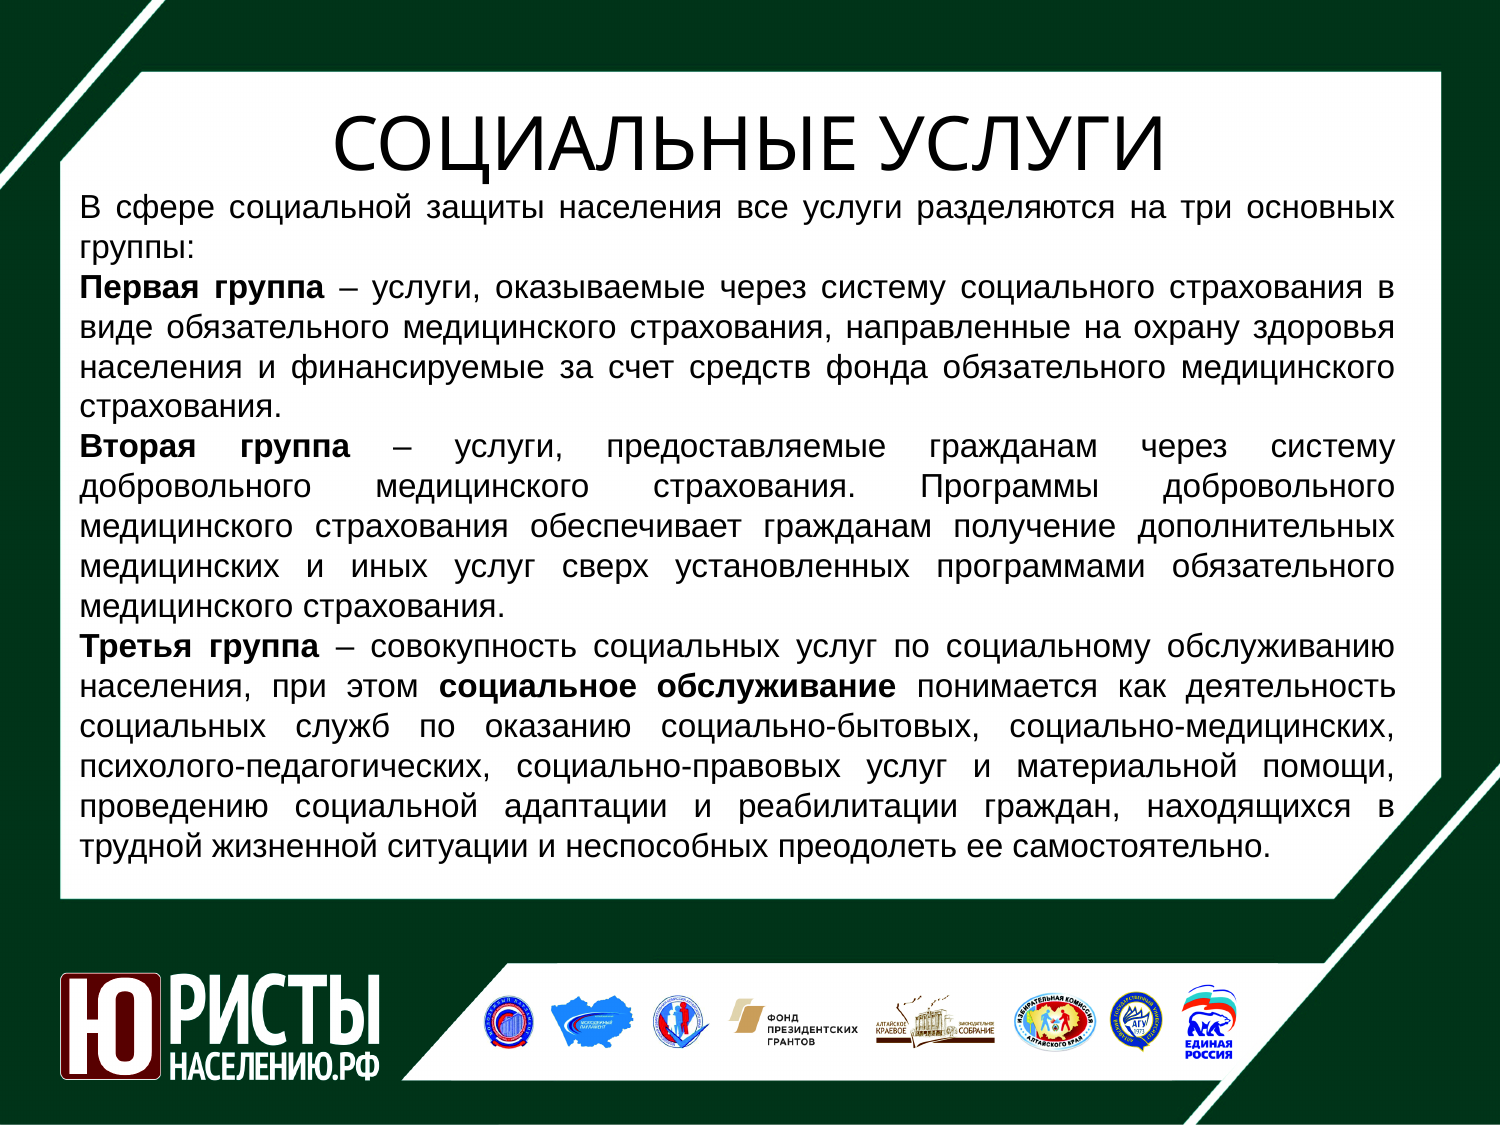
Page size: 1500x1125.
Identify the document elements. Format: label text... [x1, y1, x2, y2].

text_box В сфере социальной защиты населения все услуги разделяются на три основных группы: Первая группа – услуги, оказываемые через систему социального страхования в виде обязательного медицинского страхования, направленные на охрану здоровья населения и финансируемые за счет средств фонда обязательного медицинского страхования. Вторая группа – услуги, предоставляемые гражданам через систему добровольного медицинского страхования. Программы добровольного медицинского страхования обеспечивает гражданам получение дополнительных медицинских и иных услуг сверх установленных программами обязательного медицинского страхования. Третья группа – совокупность социальных услуг по социальному обслуживанию населения, при этом социальное обслуживание понимается как деятельность социальных служб по оказанию социально-бытовых, социально-медицинских, психолого-педагогических, социально-правовых услуг и материальной помощи, проведению социальной адаптации и реабилитации граждан, находящихся в трудной жизненной ситуации и неспособных преодолеть ее самостоятельно. [71, 177, 1405, 872]
picture [0, 0, 1500, 1125]
text_box СОЦИАЛЬНЫЕ УСЛУГИ [323, 87, 1177, 193]
